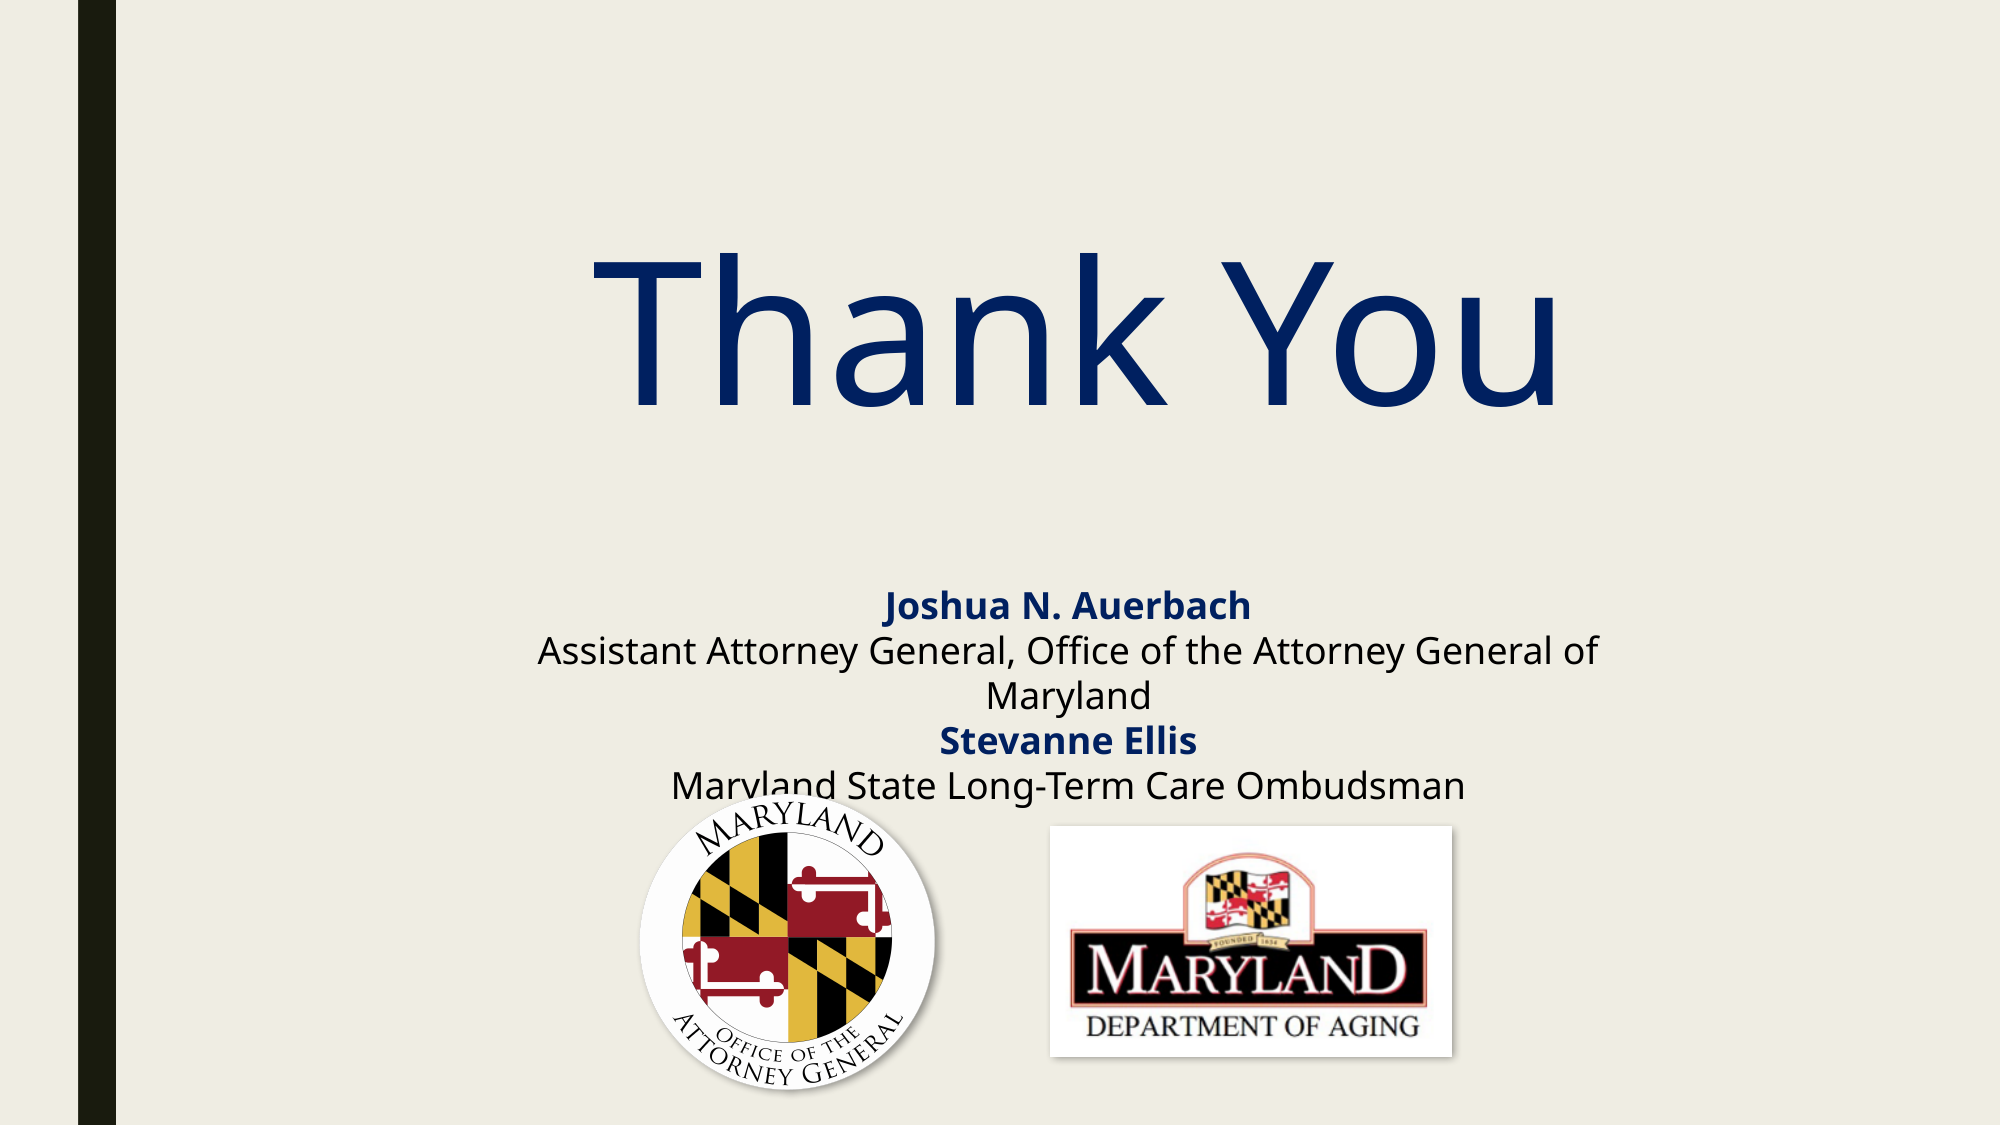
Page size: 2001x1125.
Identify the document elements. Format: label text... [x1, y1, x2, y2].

picture [637, 787, 940, 1096]
picture [1049, 826, 1452, 1057]
text_box Joshua N. Auerbach Assistant Attorney General, Office of the Attorney General of Maryland Stevanne Ellis Maryland State Long-Term Care Ombudsman [462, 574, 1675, 860]
text_box Thank You [512, 149, 1650, 525]
